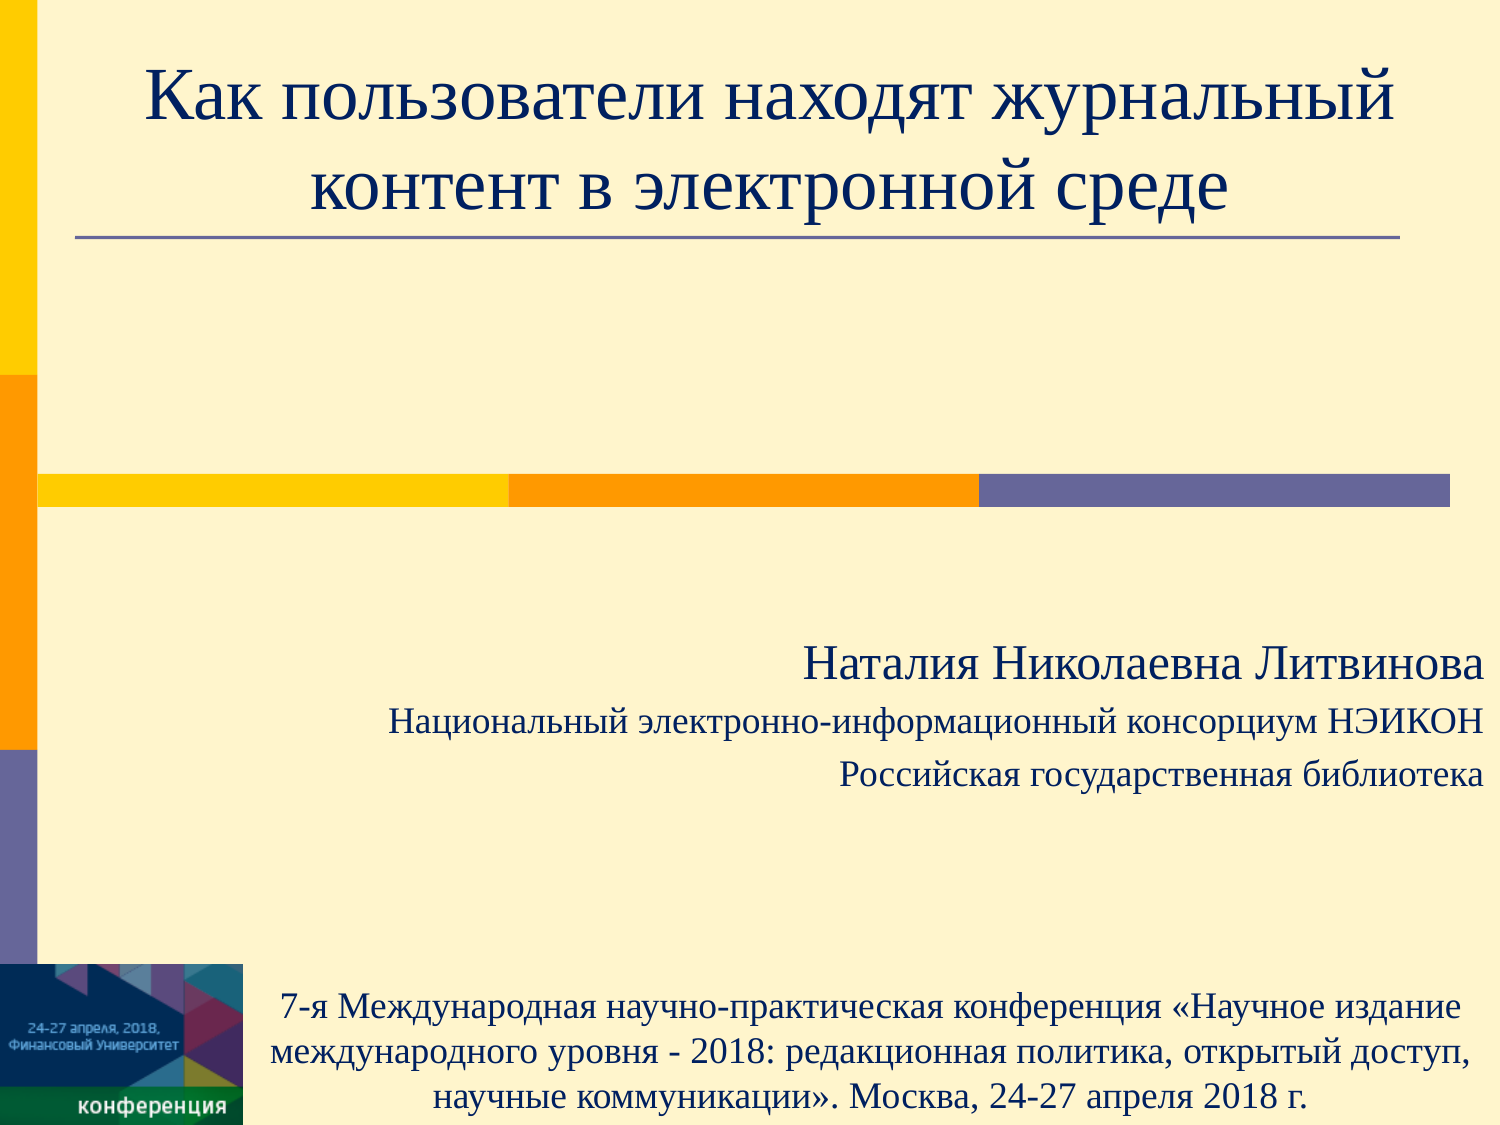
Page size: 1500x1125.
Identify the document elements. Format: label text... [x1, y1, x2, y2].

picture [0, 964, 243, 1125]
subtitle Наталия Николаевна Литвинова Национальный электронно-информационный консорциум НЭИКОН Российская государственная библиотека [265, 621, 1500, 847]
text_box 7-я Международная научно-практическая конференция «Научное издание международного уровня - 2018: редакционная политика, открытый доступ, научные коммуникации». Москва, 24-27 апреля 2018 г. [246, 973, 1500, 1124]
title Как пользователи находят журнальный контент в электронной среде [41, 0, 1500, 232]
